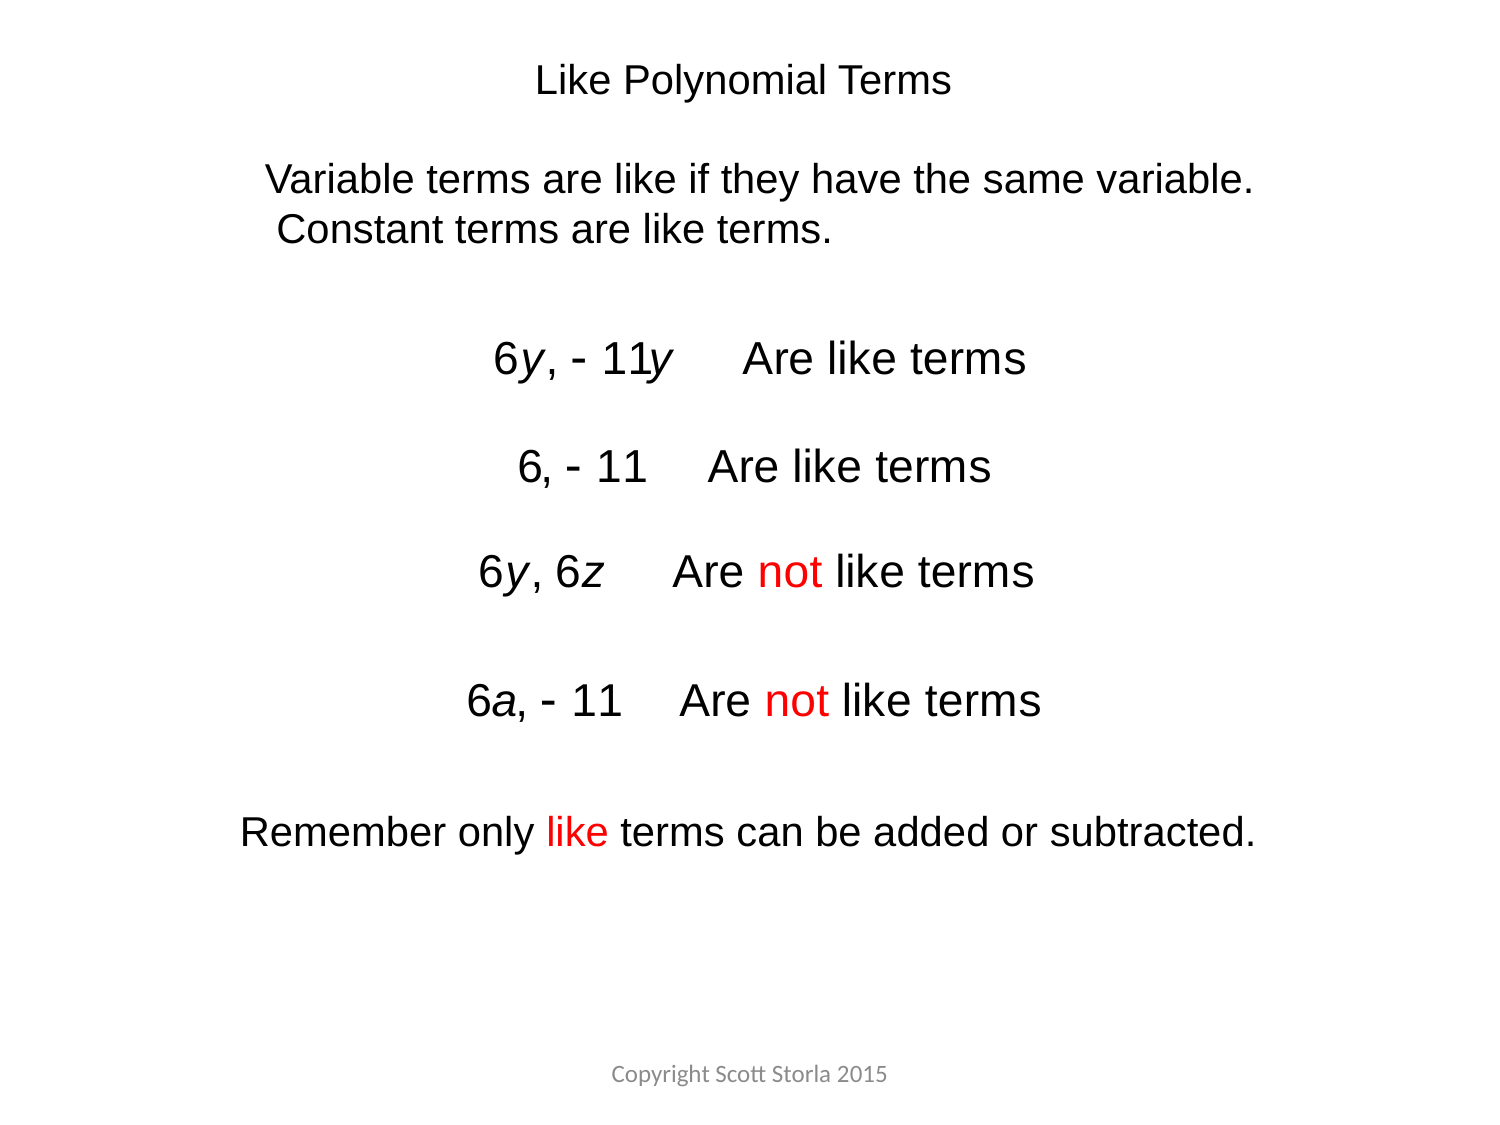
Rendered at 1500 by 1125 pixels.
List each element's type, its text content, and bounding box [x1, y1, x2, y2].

text_box Remember only like terms can be added or subtracted. [225, 796, 1313, 862]
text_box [509, 436, 1004, 506]
title Like Polynomial Terms [137, 45, 1350, 125]
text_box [469, 540, 1043, 611]
footer Copyright Scott Storla 2015 [512, 1042, 988, 1103]
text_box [458, 670, 1054, 740]
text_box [485, 328, 1040, 398]
text_box Variable terms are like if they have the same variable. Constant terms are like terms. [249, 144, 1275, 259]
